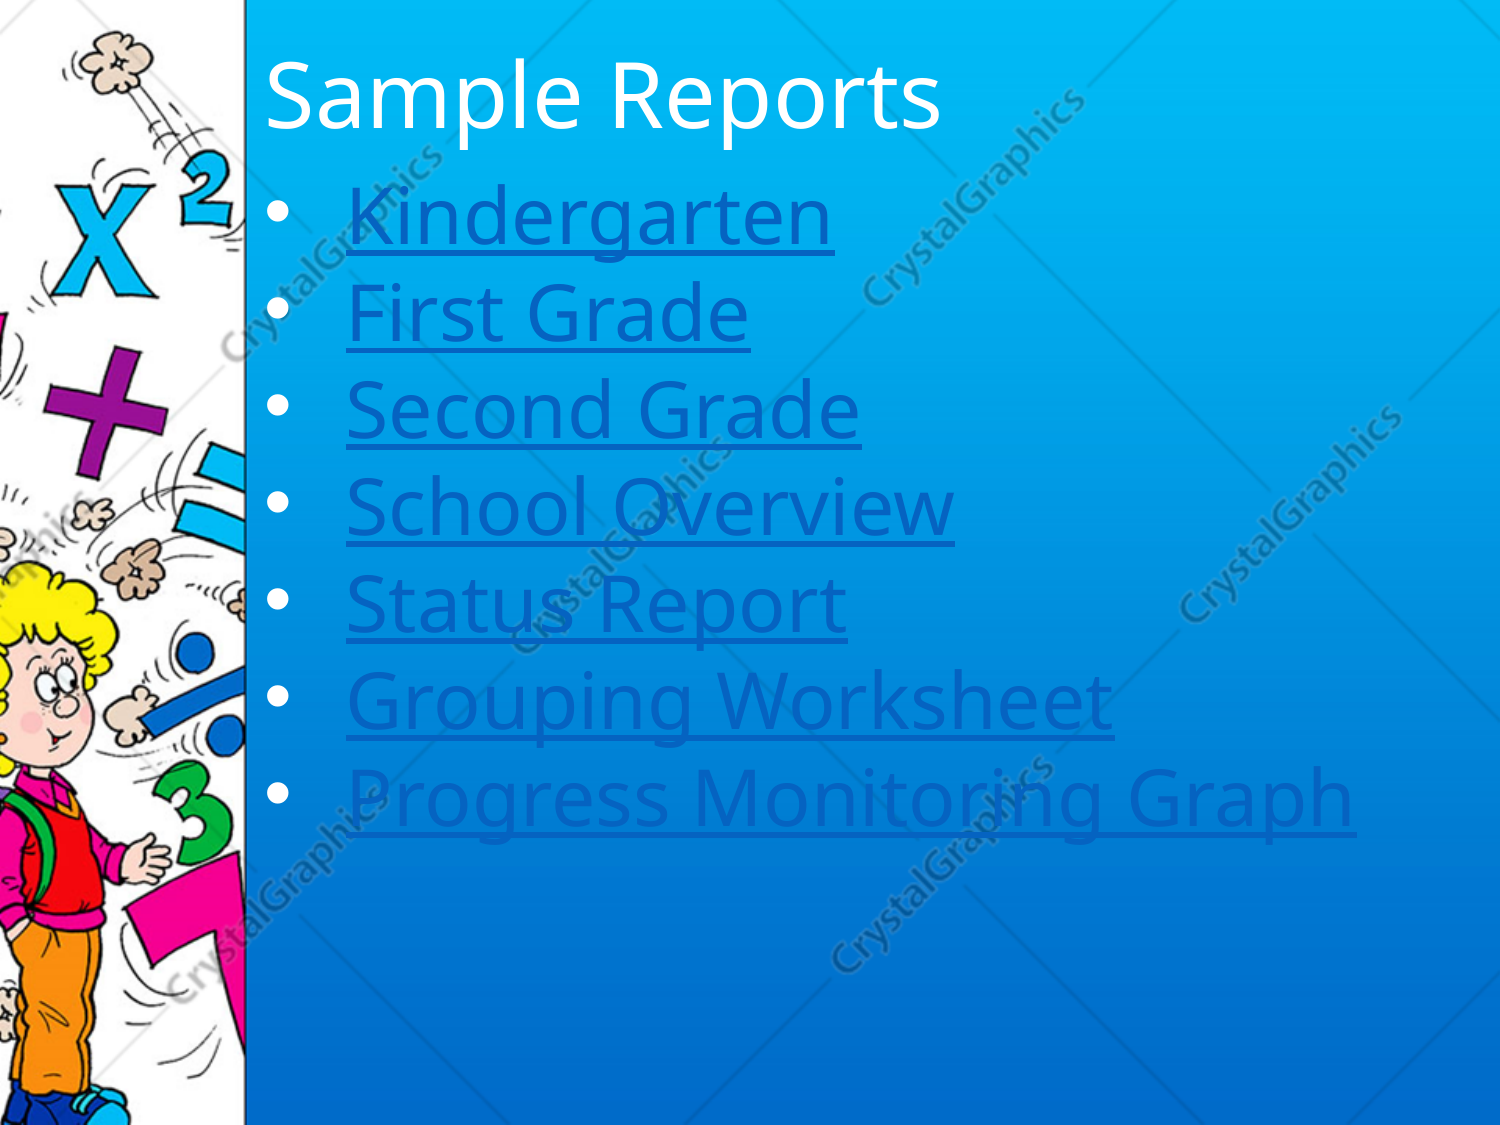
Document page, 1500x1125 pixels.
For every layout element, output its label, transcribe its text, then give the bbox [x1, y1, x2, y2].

picture [0, 0, 1500, 1125]
text_box Kindergarten First Grade Second Grade School Overview Status Report Grouping Worksheet Progress Monitoring Graph [249, 155, 1425, 854]
text_box Sample Reports [249, 0, 1425, 155]
